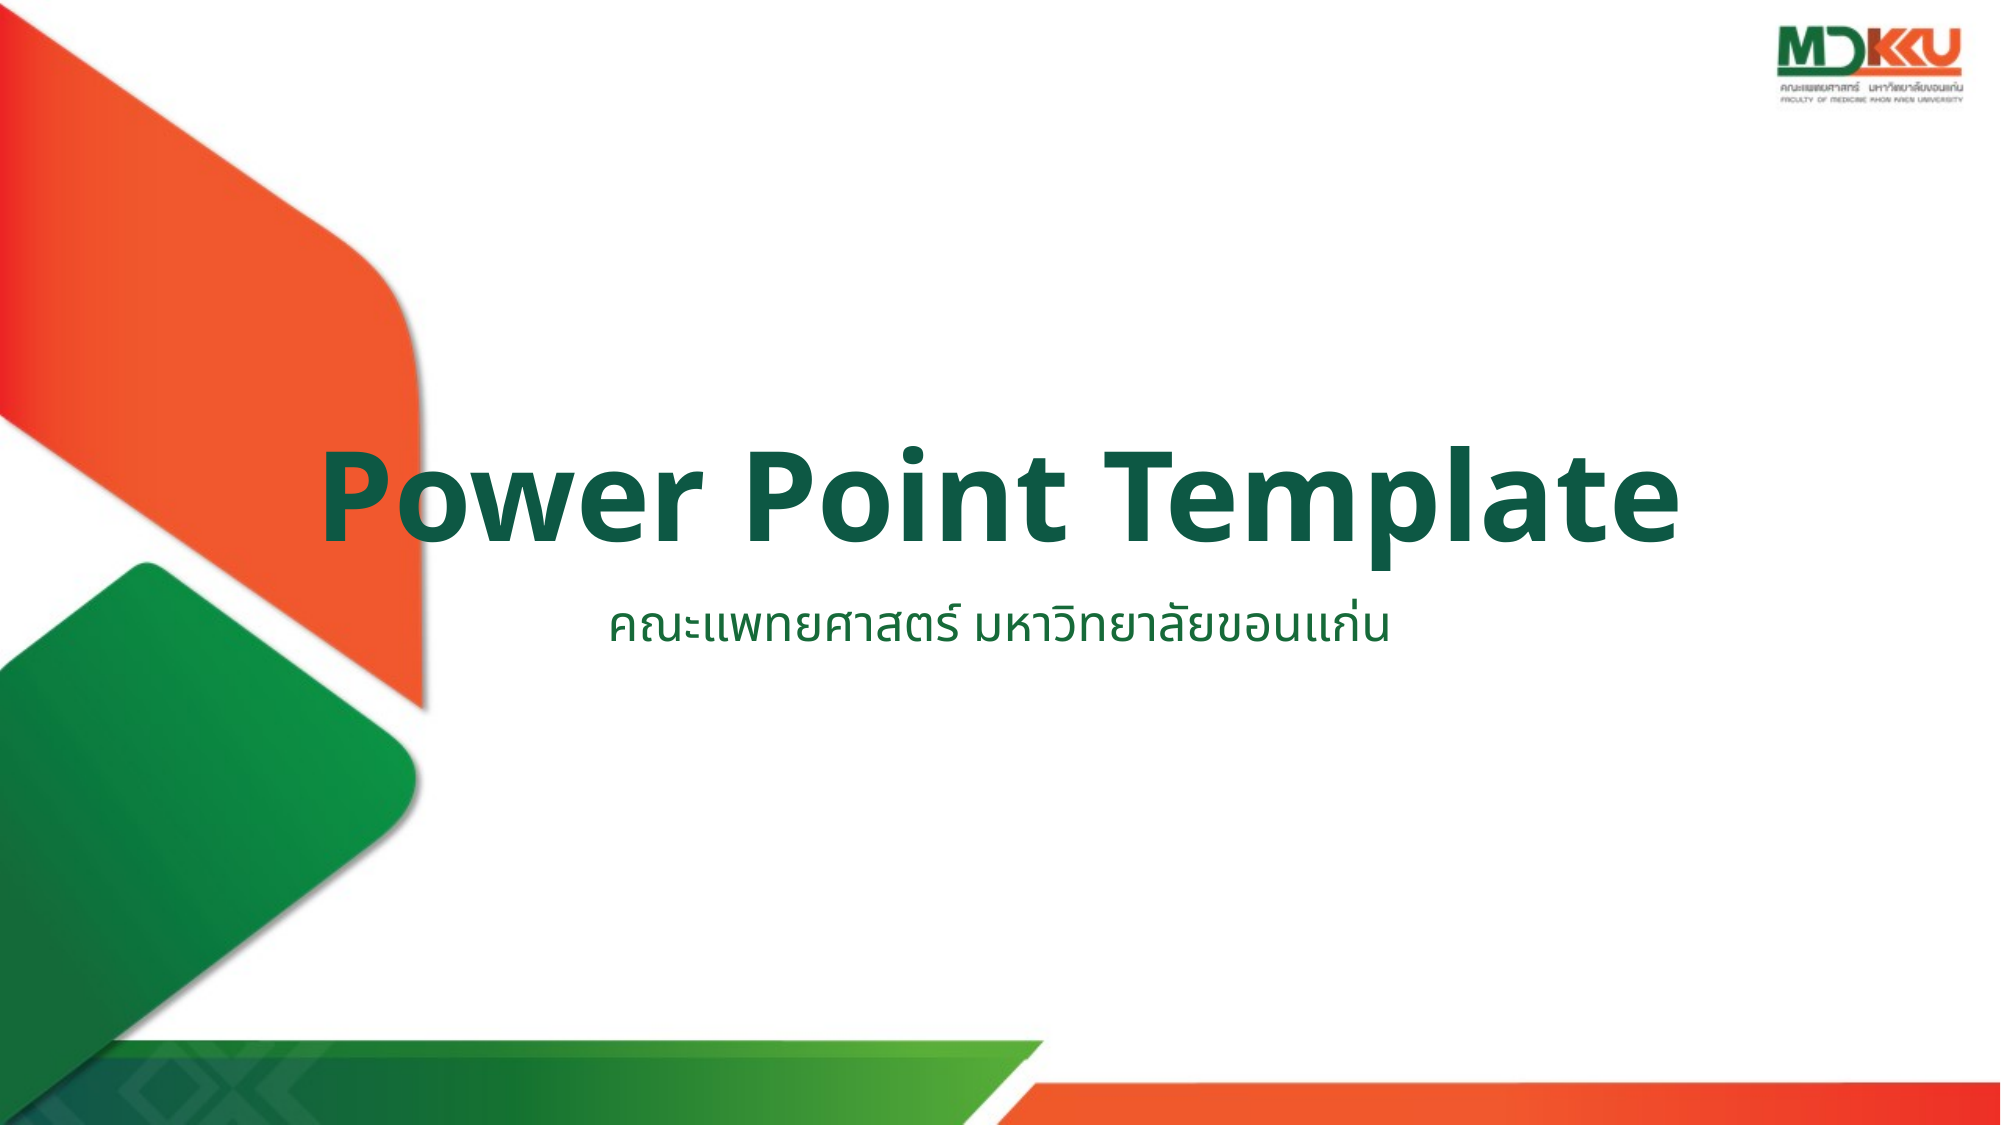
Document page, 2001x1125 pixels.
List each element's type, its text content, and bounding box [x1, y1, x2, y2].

subtitle คณะแพทยศาสตร์ มหาวิทยาลัยขอนแก่น [249, 590, 1750, 863]
picture [0, 0, 2001, 1125]
title Power Point Template [249, 184, 1750, 576]
